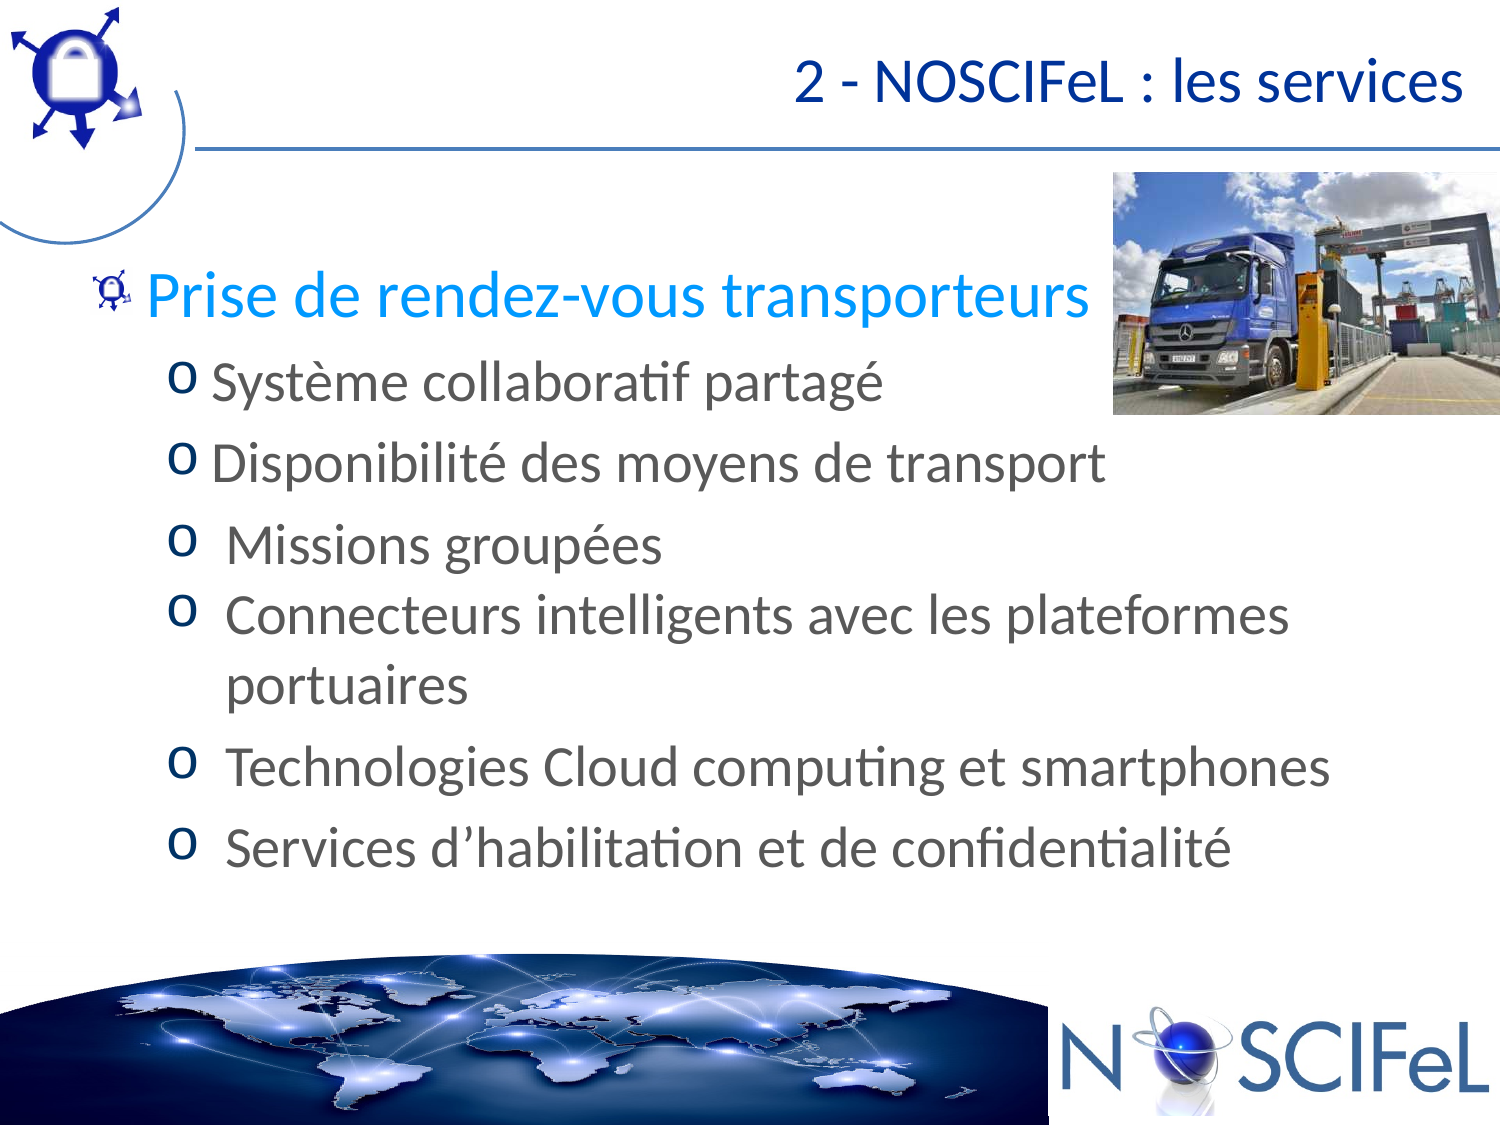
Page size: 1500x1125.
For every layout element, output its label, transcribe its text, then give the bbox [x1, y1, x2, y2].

picture [2, 0, 148, 161]
picture [90, 267, 133, 315]
picture [1113, 172, 1500, 415]
title 2 - NOSCIFeL : les services [194, 30, 1495, 124]
picture [0, 928, 1500, 1125]
list Prise de rendez-vous transporteurs Système collaboratif partagé Disponibilité des moyens de transport Missions groupées Connecteurs intelligents avec les plateformes portuaires Technologies Cloud computing et smartphones Services d’habilitation et de confidentialité [75, 243, 1425, 941]
